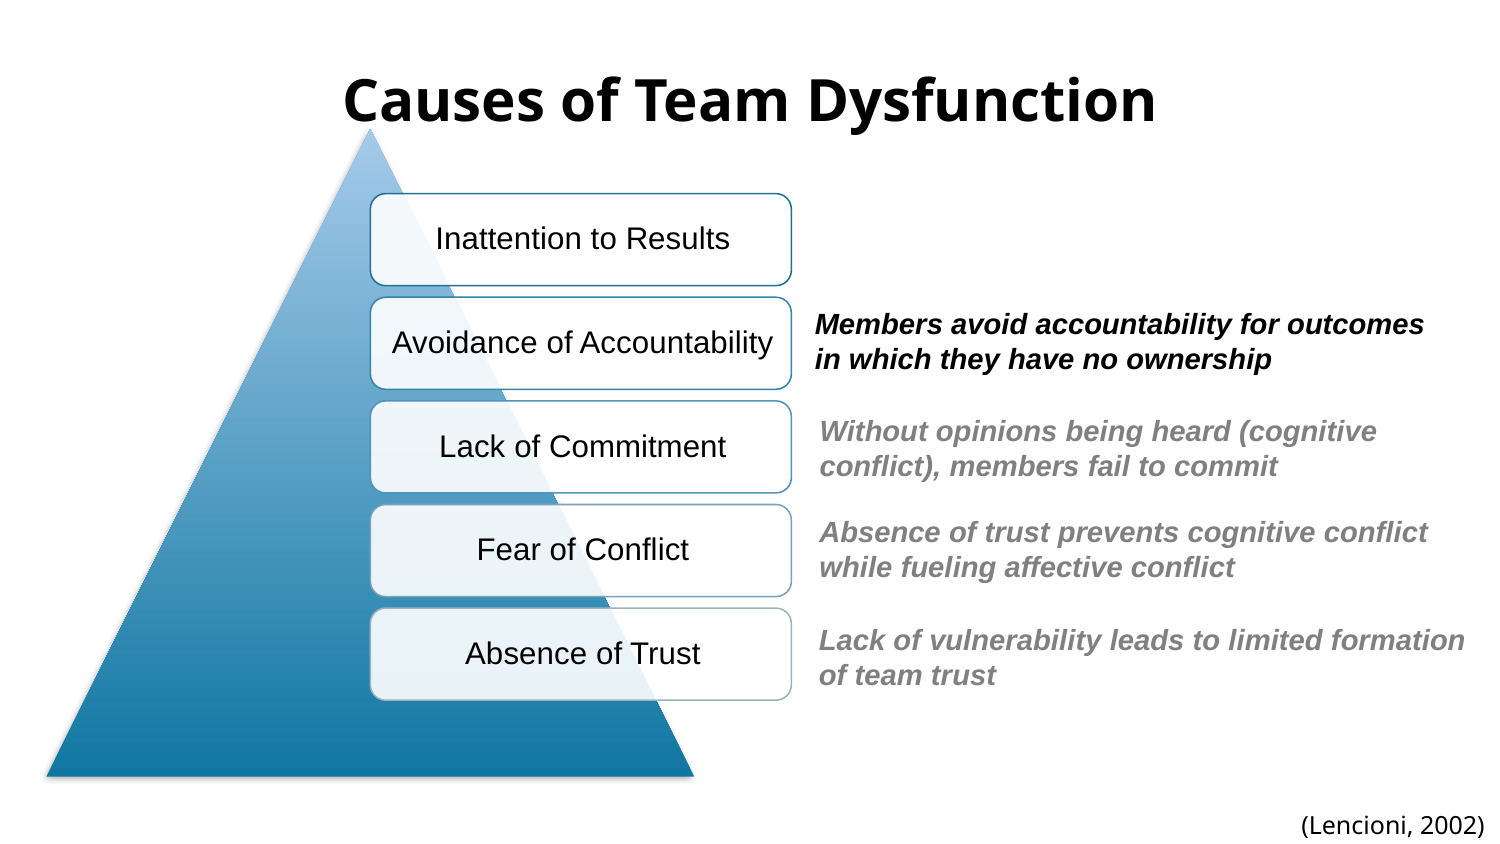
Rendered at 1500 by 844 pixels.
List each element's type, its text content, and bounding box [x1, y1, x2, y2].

text_box Lack of vulnerability leads to limited formation of team trust [1098, 613, 1482, 699]
title Causes of Team Dysfunction [75, 67, 1425, 129]
text_box Without opinions being heard (cognitive conflict), members fail to commit [1098, 405, 1393, 490]
text_box (Lencioni, 2002) [1066, 807, 1500, 843]
text_box Members avoid accountability for outcomes in which they have no ownership [1098, 297, 1441, 383]
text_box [0, 128, 1095, 777]
text_box Absence of trust prevents cognitive conflict while fueling affective conflict [1098, 506, 1444, 591]
